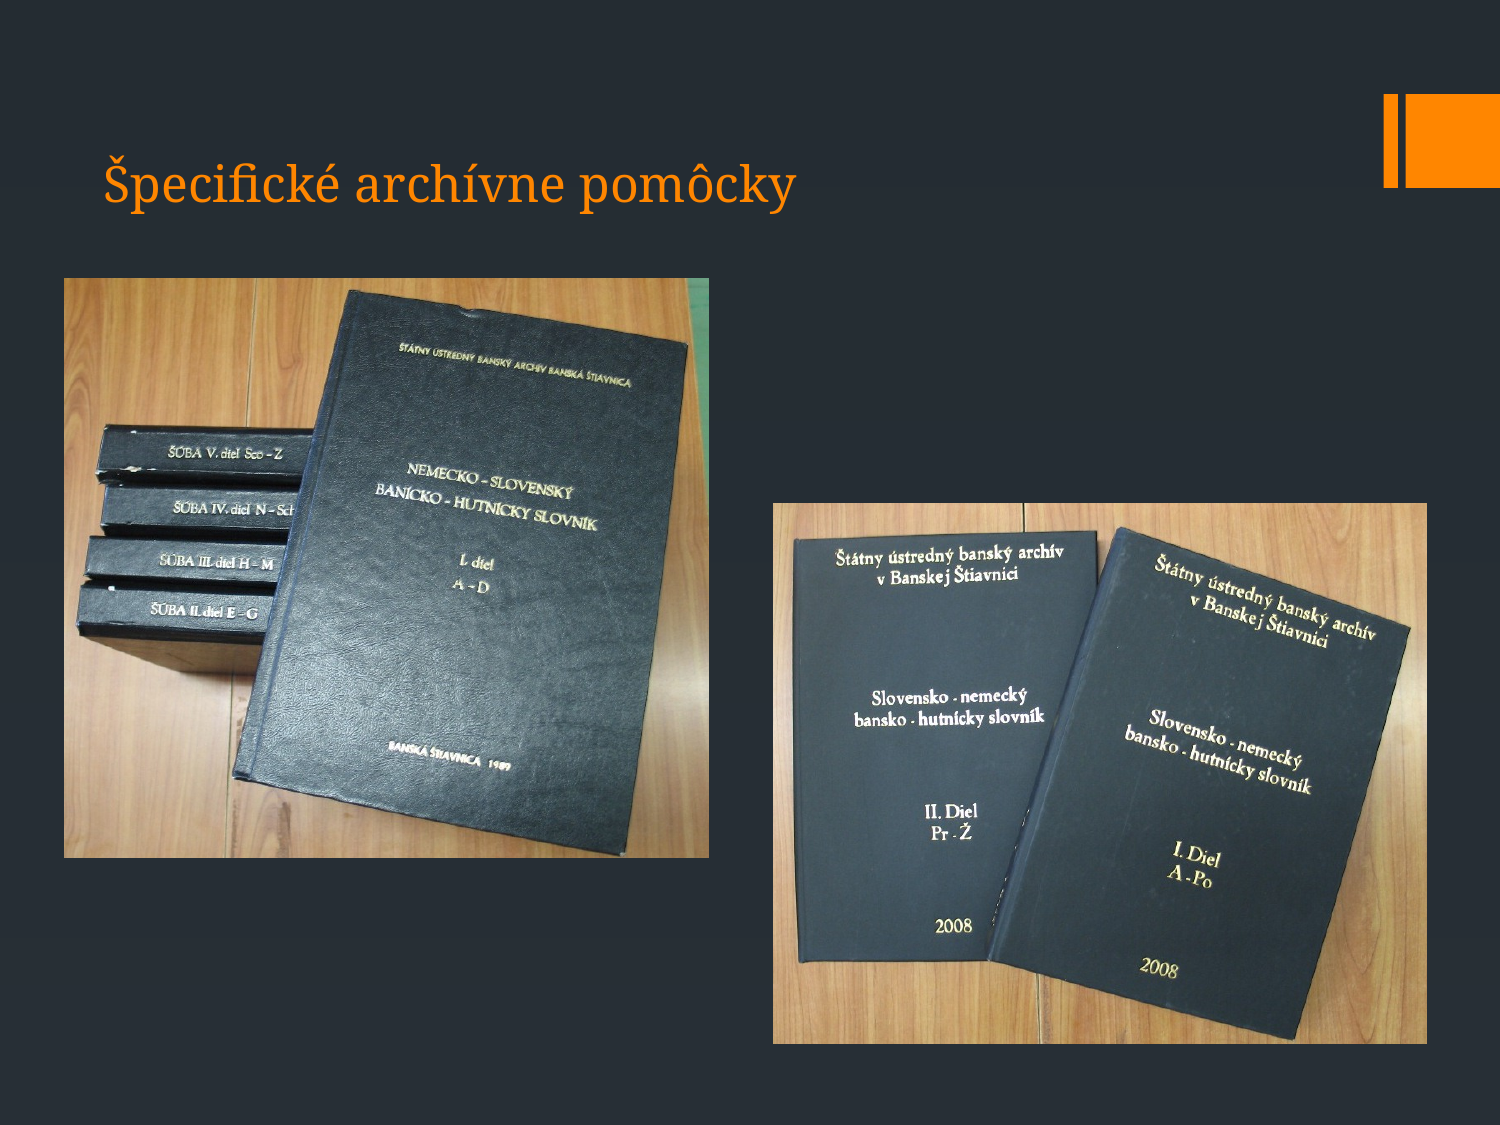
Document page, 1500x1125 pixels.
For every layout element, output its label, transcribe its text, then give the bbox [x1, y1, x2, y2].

picture [64, 278, 709, 859]
picture [773, 502, 1428, 1044]
title Špecifické archívne pomôcky [88, 30, 1289, 221]
